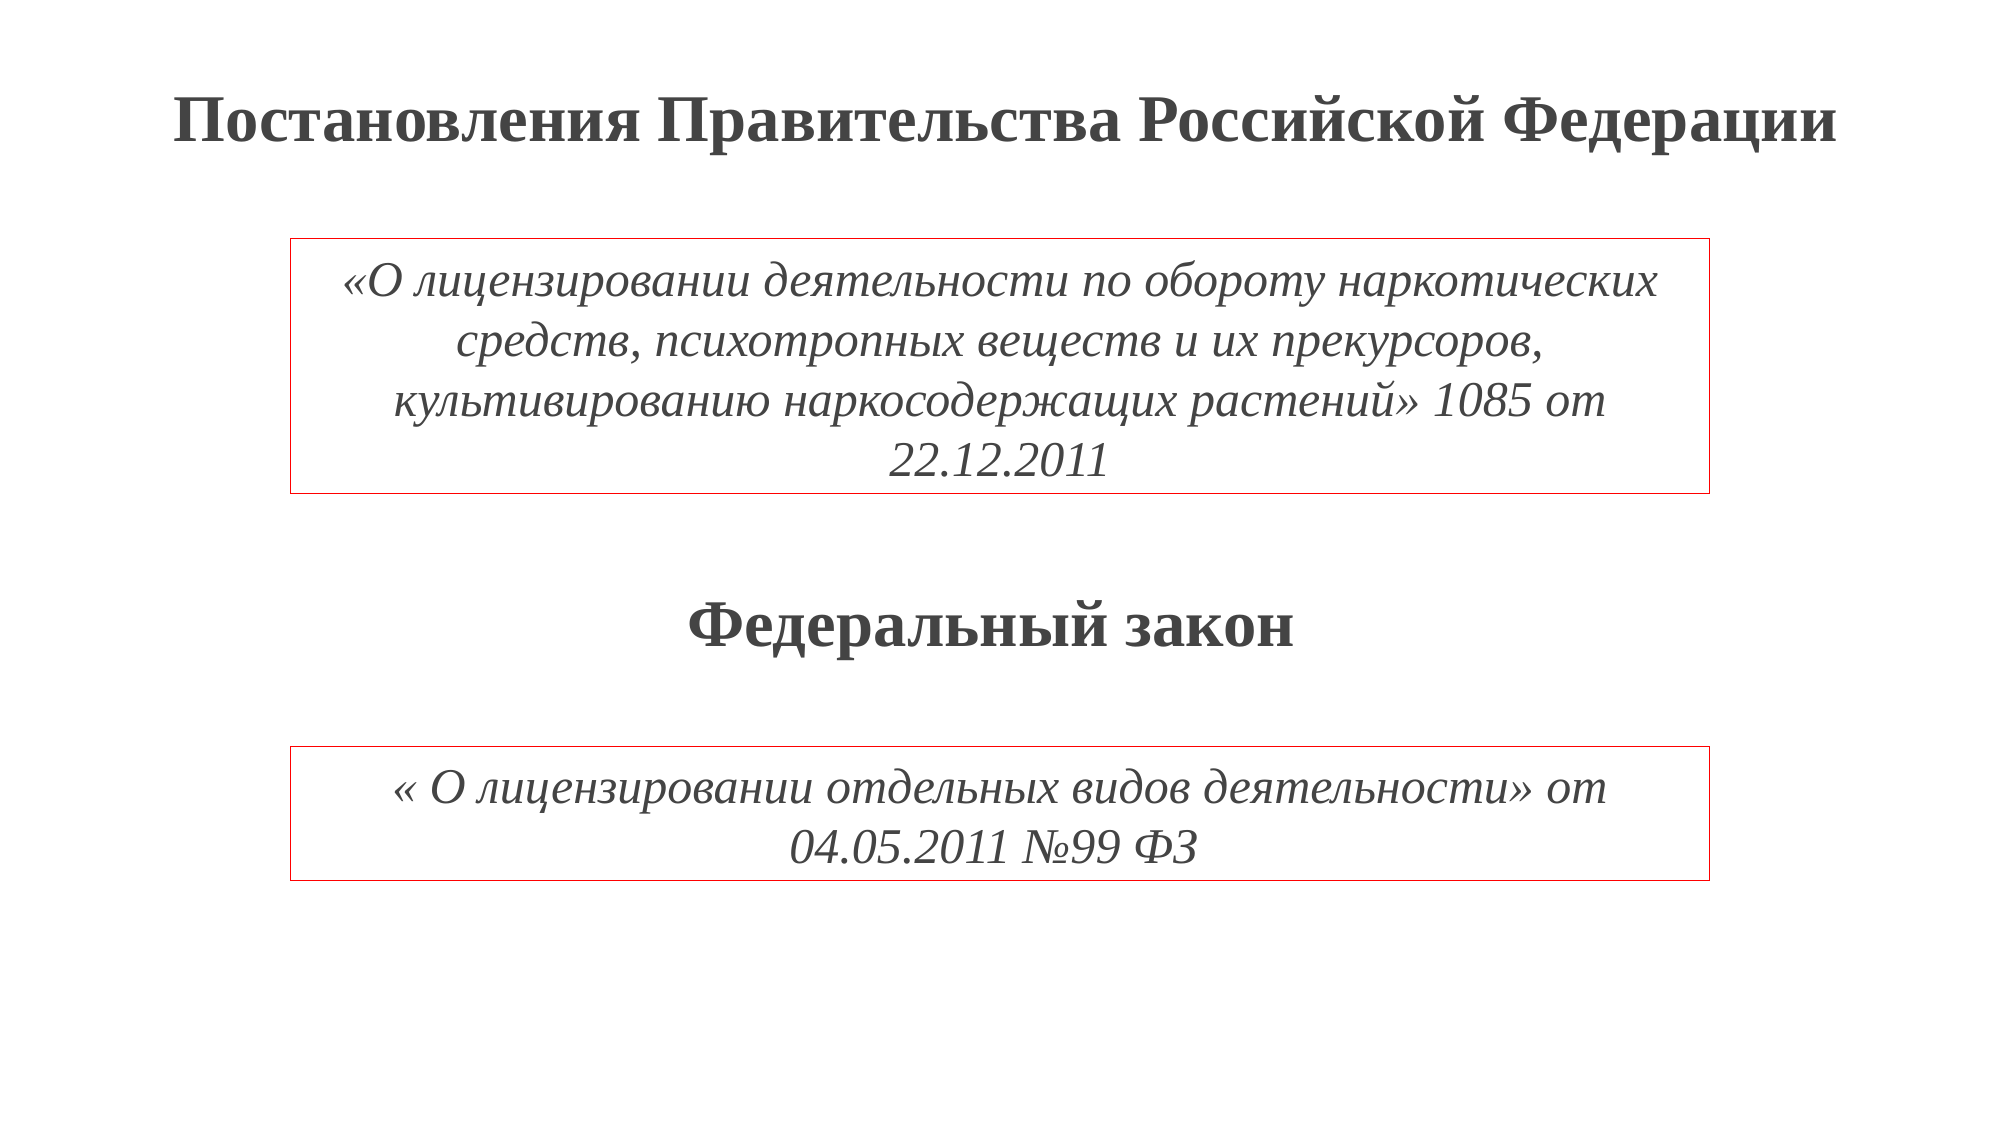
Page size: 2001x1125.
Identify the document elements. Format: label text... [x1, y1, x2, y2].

text_box « О лицензировании отдельных видов деятельности» от 04.05.2011 №99 ФЗ [290, 746, 1710, 881]
text_box Федеральный закон [672, 572, 1328, 667]
text_box Постановления Правительства Российской Федерации [158, 67, 1855, 162]
text_box «О лицензировании деятельности по обороту наркотических средств, психотропных веществ и их прекурсоров, культивированию наркосодержащих растений» 1085 от 22.12.2011 [290, 238, 1710, 494]
